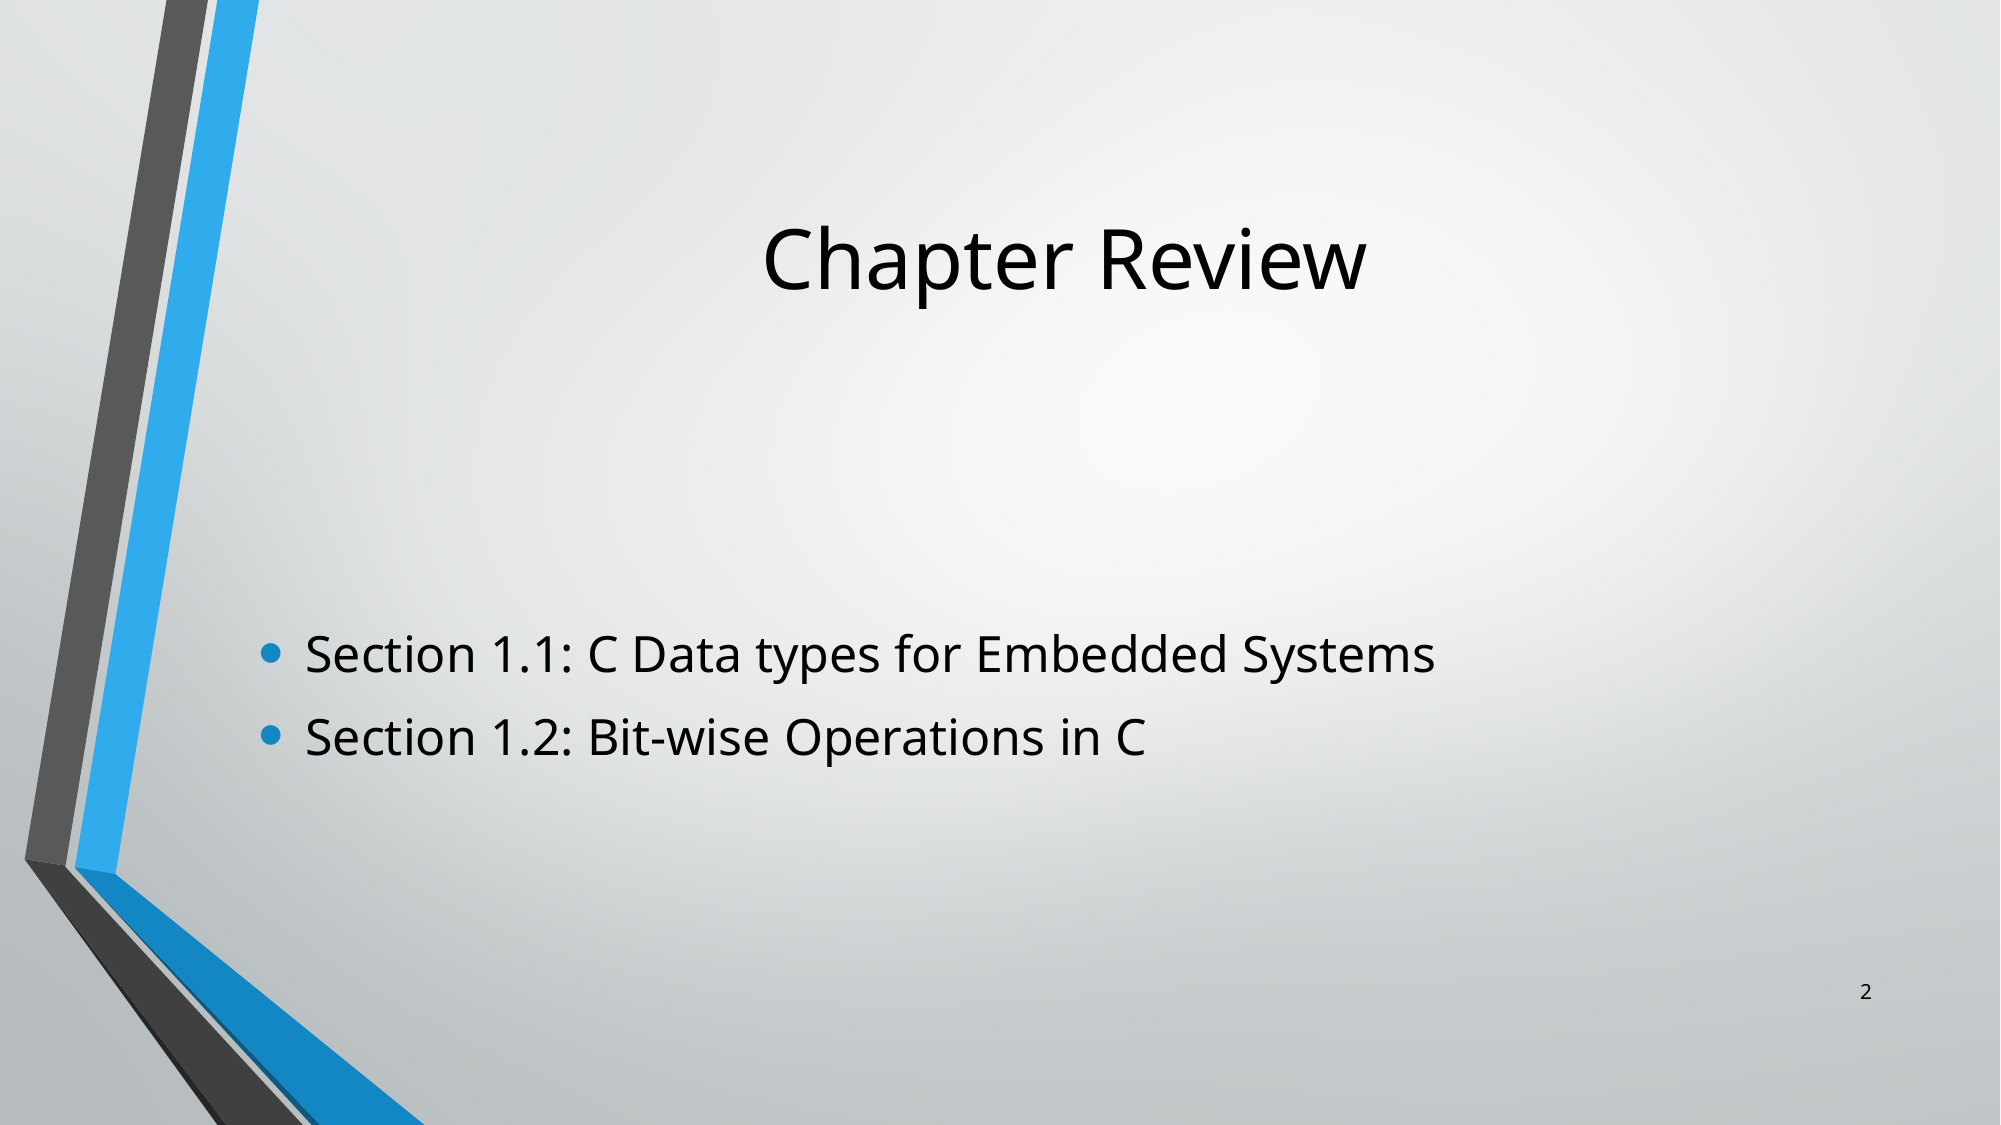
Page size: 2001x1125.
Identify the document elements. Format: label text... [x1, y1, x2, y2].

slide_number 2 [1796, 962, 1887, 1023]
list Section 1.1: C Data types for Embedded Systems Section 1.2: Bit-wise Operations in C [243, 437, 1887, 950]
title Chapter Review [243, 112, 1887, 400]
